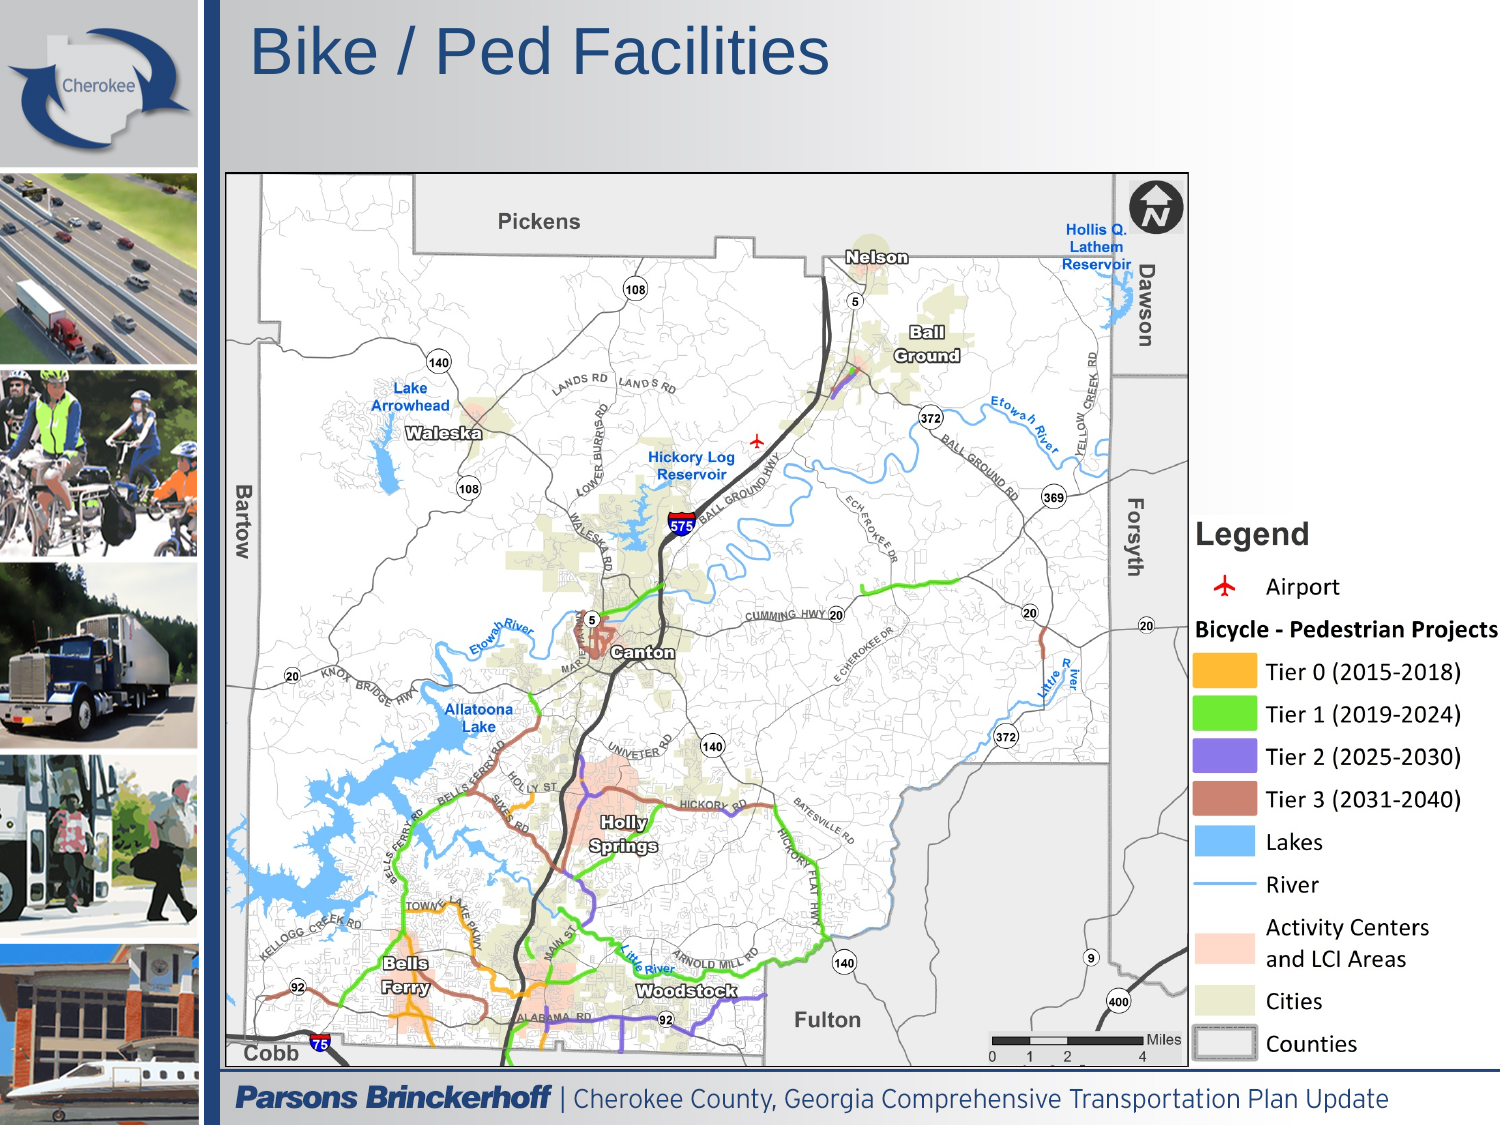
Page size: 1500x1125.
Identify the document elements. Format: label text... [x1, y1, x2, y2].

picture [0, 0, 1500, 1125]
title Bike / Ped Facilities [249, 24, 1463, 158]
